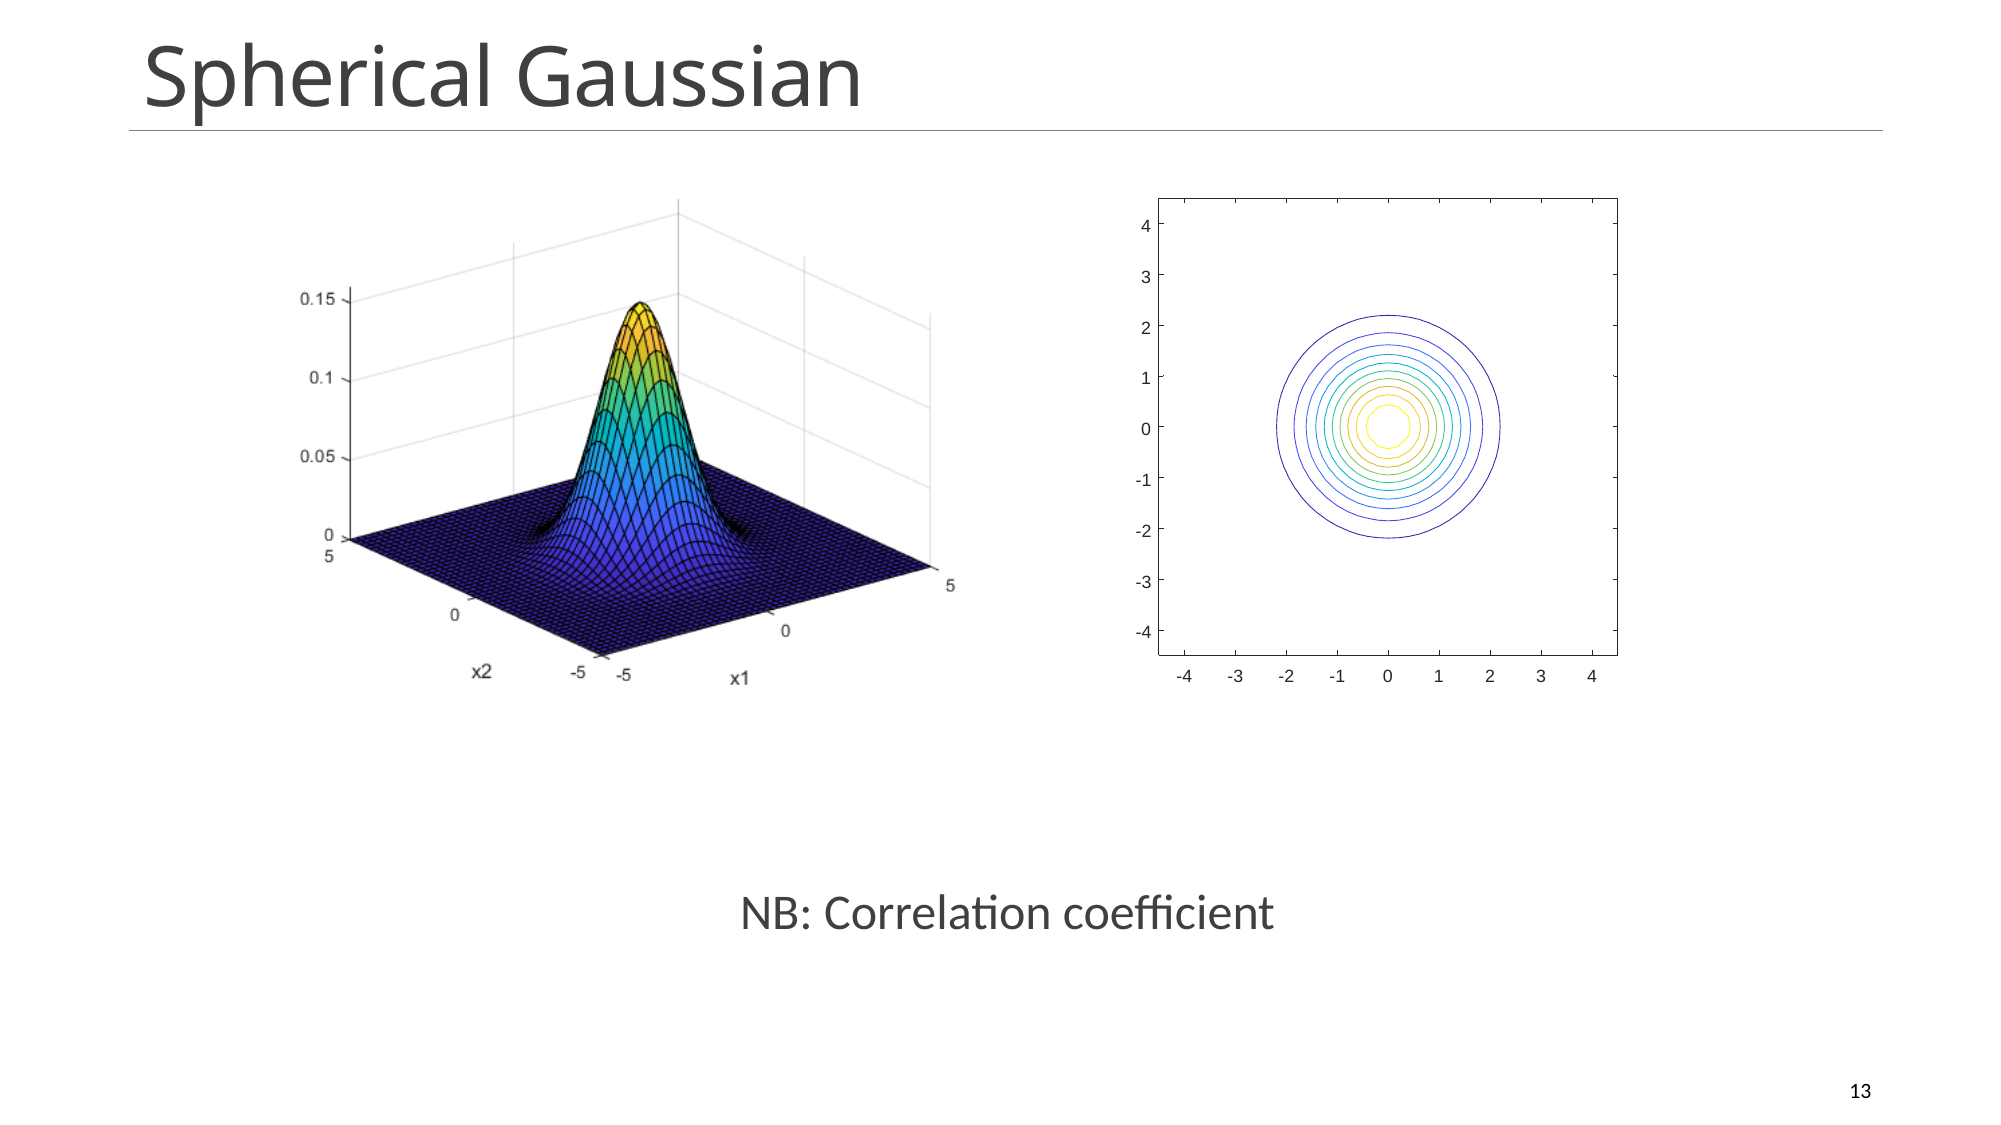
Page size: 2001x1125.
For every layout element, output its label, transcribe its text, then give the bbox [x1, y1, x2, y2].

slide_number 13 [1671, 1059, 1887, 1120]
title Spherical Gaussian [128, 19, 1883, 131]
picture [251, 156, 1749, 716]
